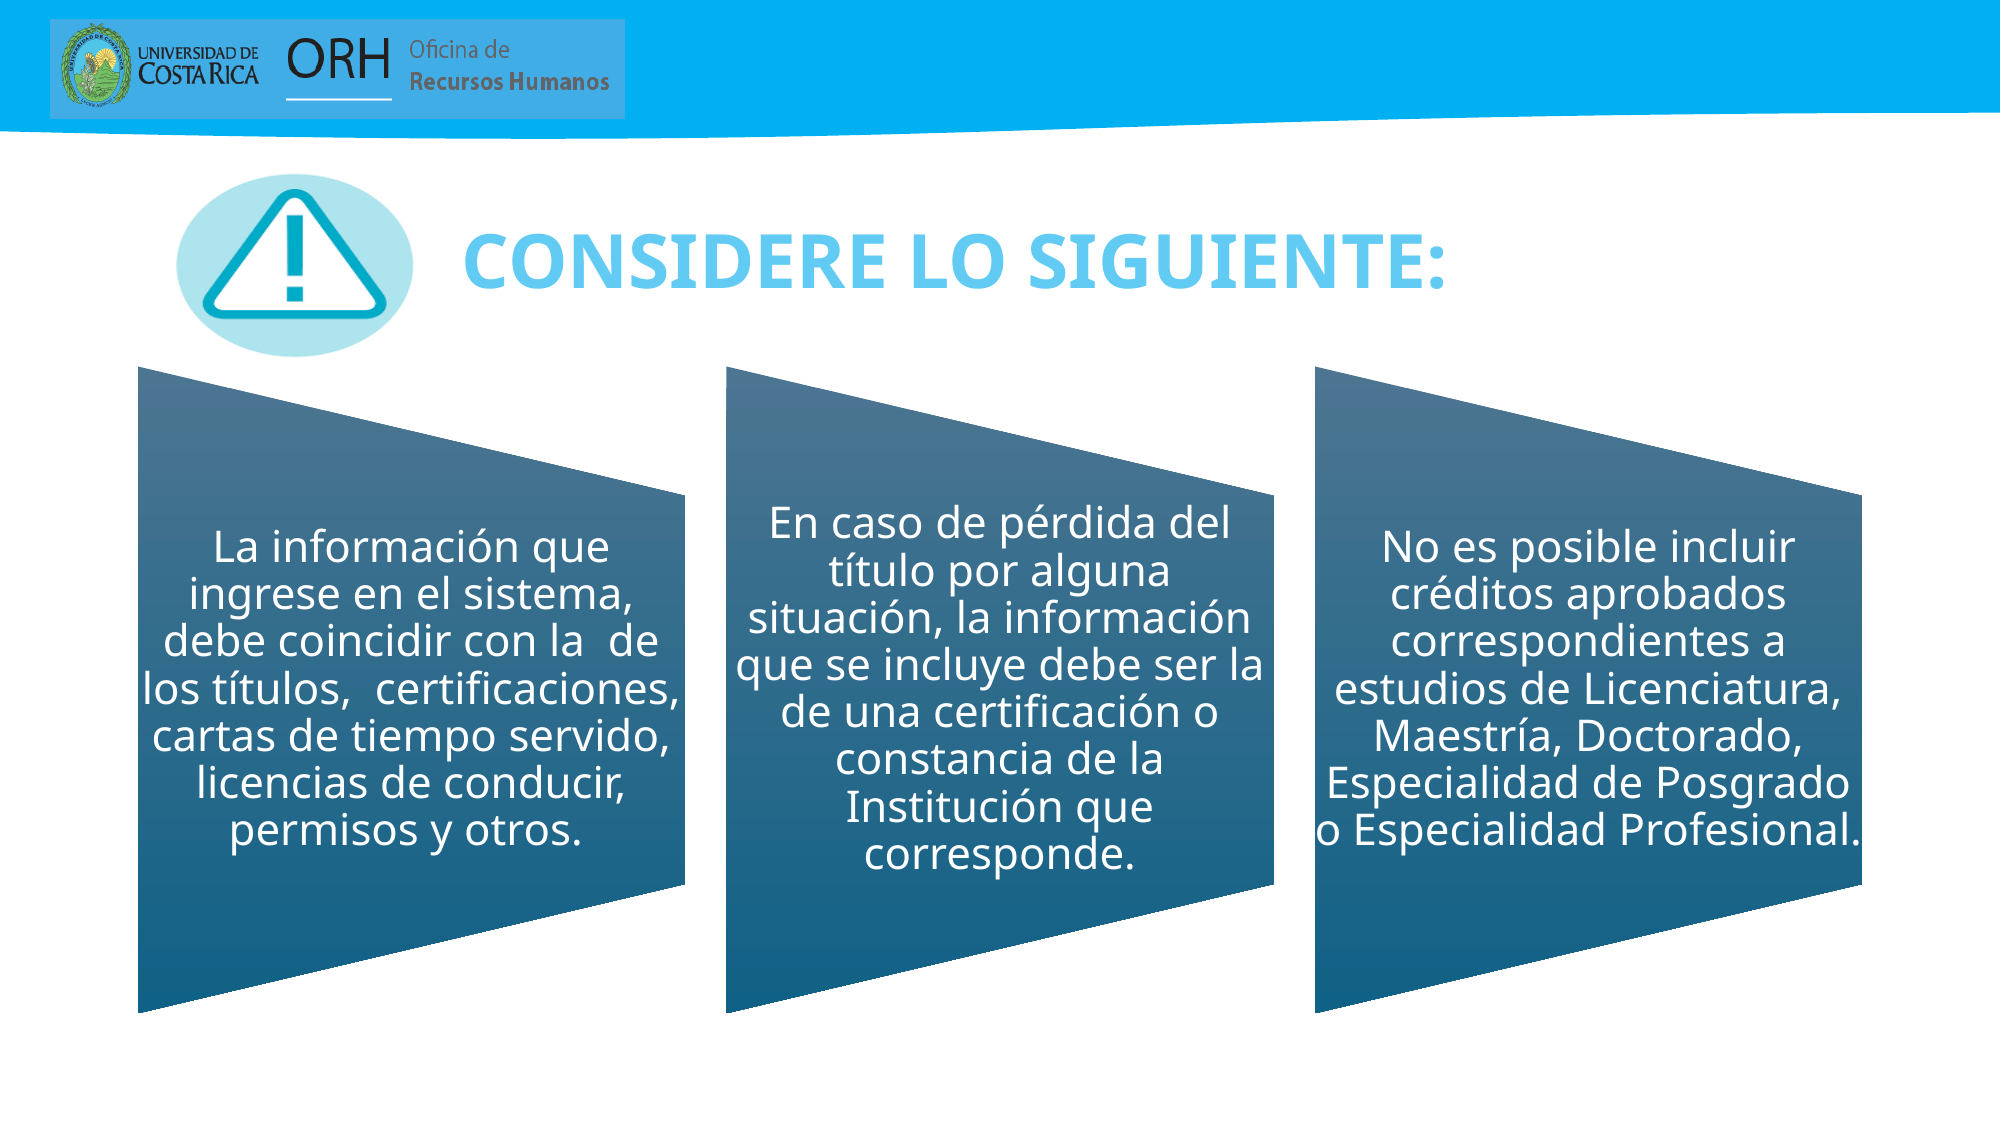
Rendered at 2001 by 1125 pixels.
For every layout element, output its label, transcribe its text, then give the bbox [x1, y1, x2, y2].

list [136, 365, 1863, 1014]
text_box [0, 0, 2000, 141]
text_box CONSIDERE LO SIGUIENTE: [448, 206, 1754, 312]
picture [143, 151, 448, 365]
picture [51, 20, 624, 118]
